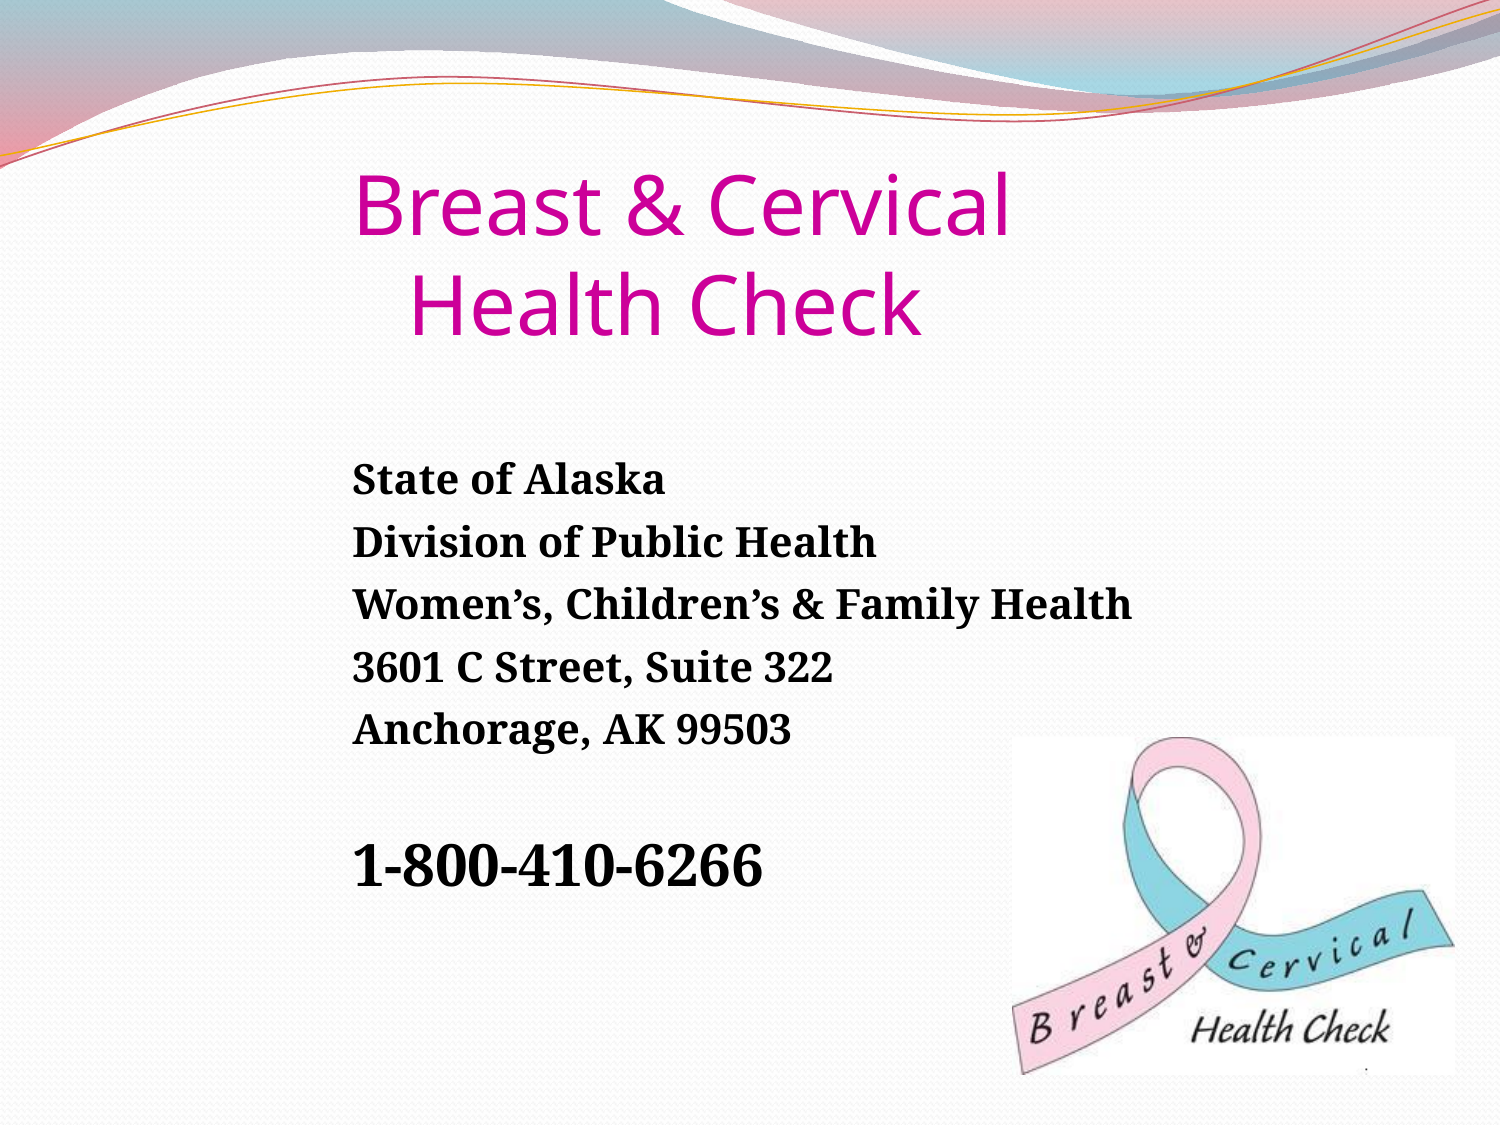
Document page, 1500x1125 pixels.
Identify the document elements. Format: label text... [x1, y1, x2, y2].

picture [1012, 737, 1455, 1076]
text_box [1005, 738, 1012, 1005]
list Breast & Cervical Health Check State of Alaska Division of Public Health Women’s, Children’s & Family Health 3601 C Street, Suite 322 Anchorage, AK 99503 1-800-410-6266 [337, 87, 1300, 1005]
